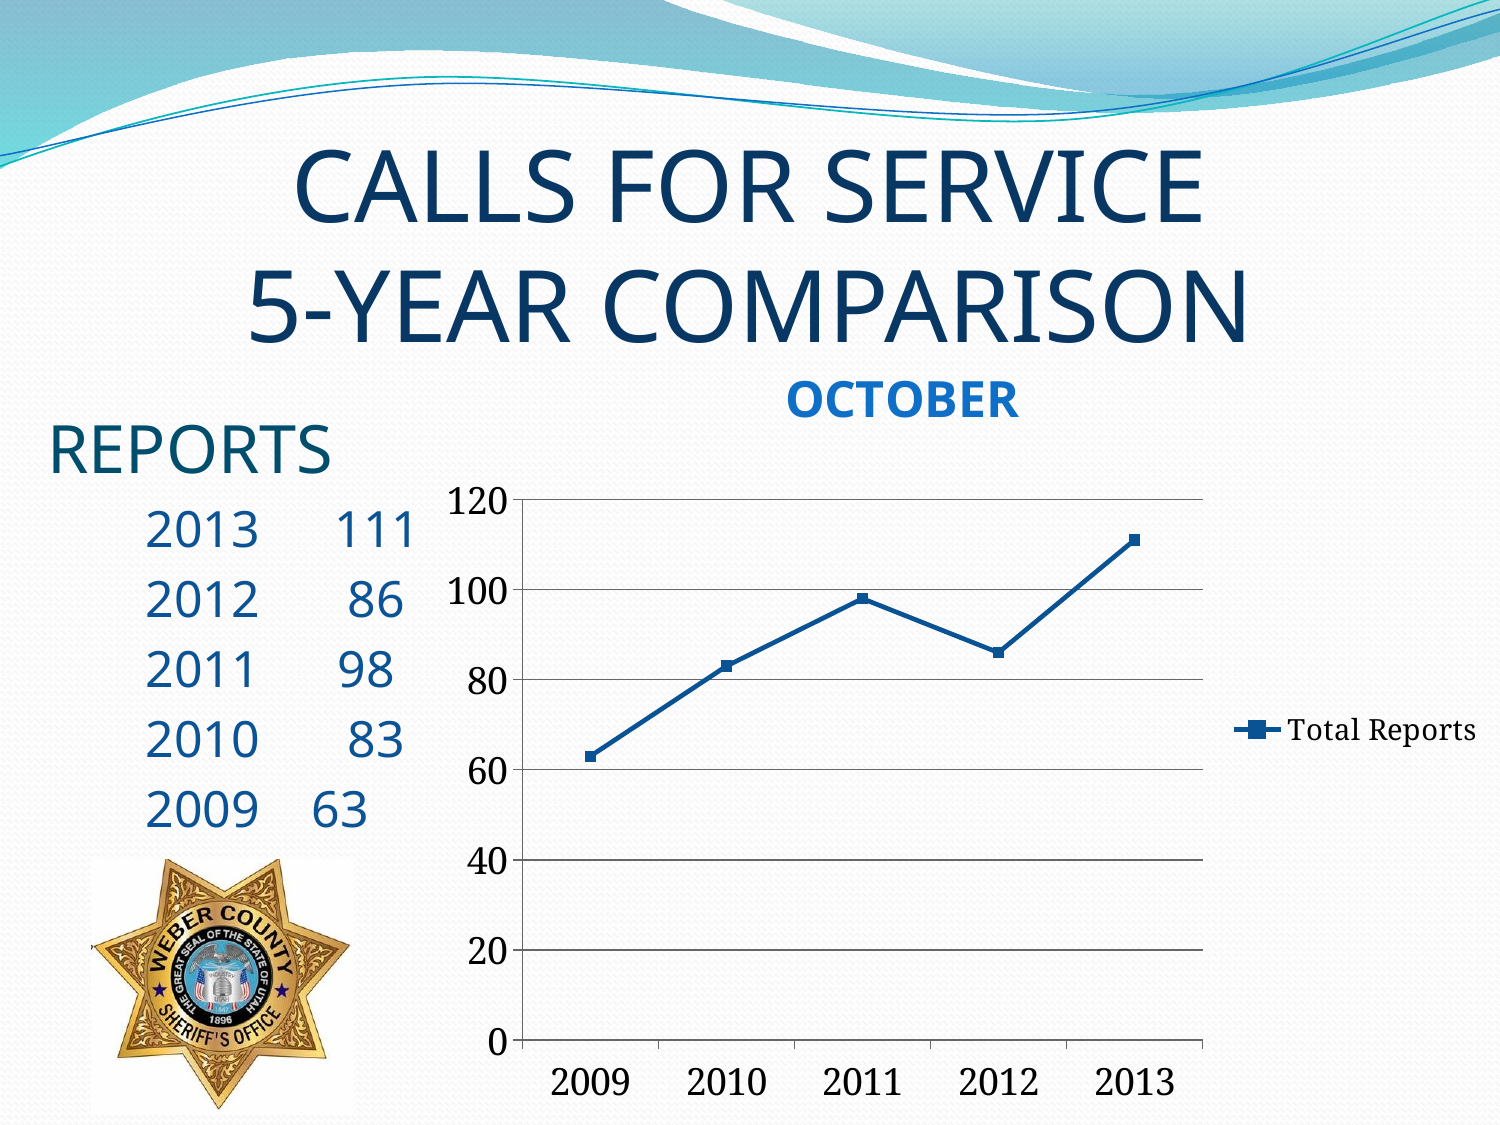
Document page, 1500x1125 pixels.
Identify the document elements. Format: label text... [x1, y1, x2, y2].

table_cell 5 [355, 862, 361, 1010]
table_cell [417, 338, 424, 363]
title CALLS FOR SERVICE 5-YEAR COMPARISON [75, 174, 1425, 363]
list REPORTS 2013 111 2012 86 2011 98 2010 83 2009 63 [0, 399, 417, 1010]
table_cell 5 [84, 861, 91, 1010]
picture [91, 859, 355, 1115]
chart [424, 336, 1500, 1123]
